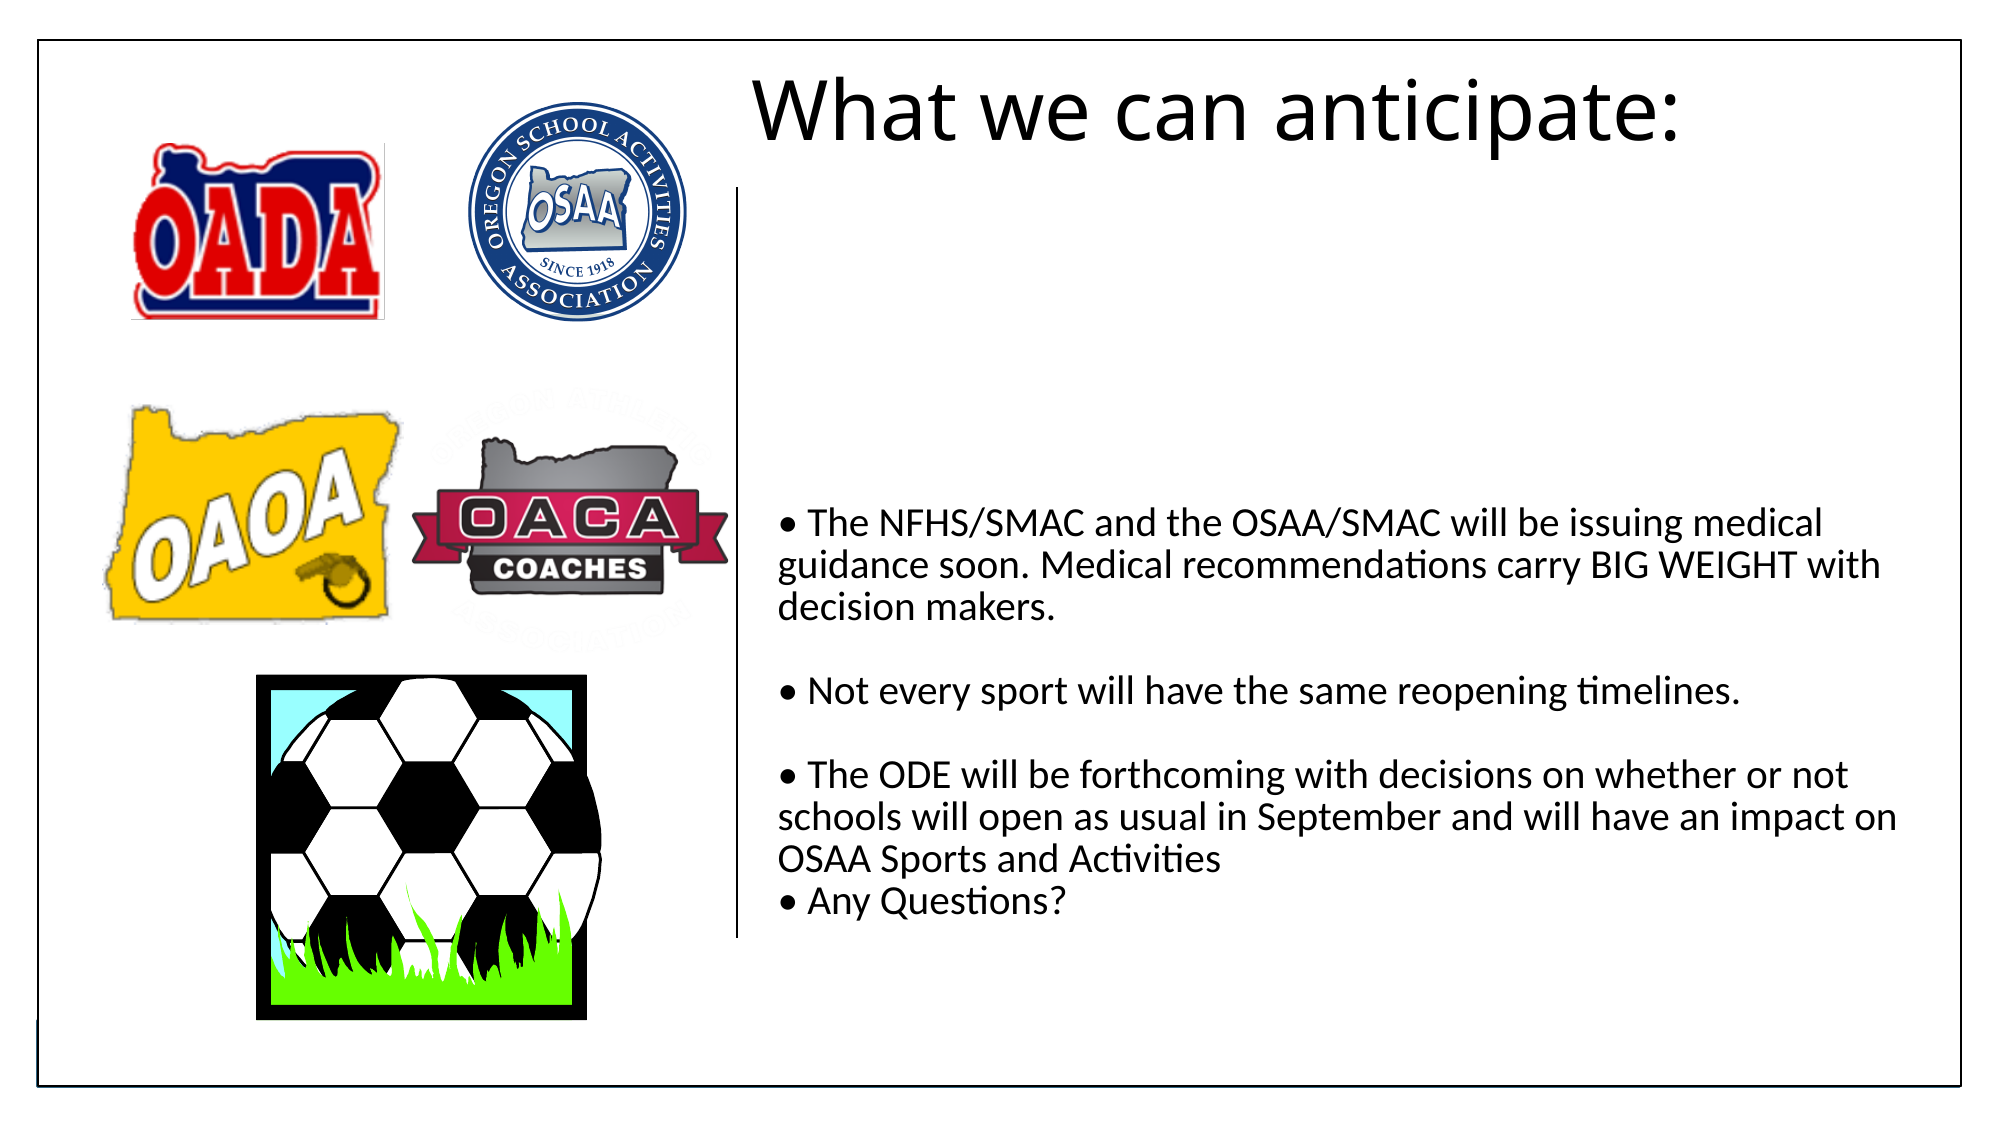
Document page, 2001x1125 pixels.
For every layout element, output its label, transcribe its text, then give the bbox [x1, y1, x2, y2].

picture [130, 143, 386, 322]
title • The NFHS/SMAC and the OSAA/SMAC will be issuing medical guidance soon. Medical recommendations carry BIG WEIGHT with decision makers. • Not every sport will have the same reopening timelines. • The ODE will be forthcoming with decisions on whether or not schools will open as usual in September and will have an impact on OSAA Sports and Activities • Any Questions? [777, 490, 1940, 1125]
picture [467, 102, 688, 322]
picture [102, 354, 738, 1022]
text_box What we can anticipate: [736, 49, 1709, 164]
